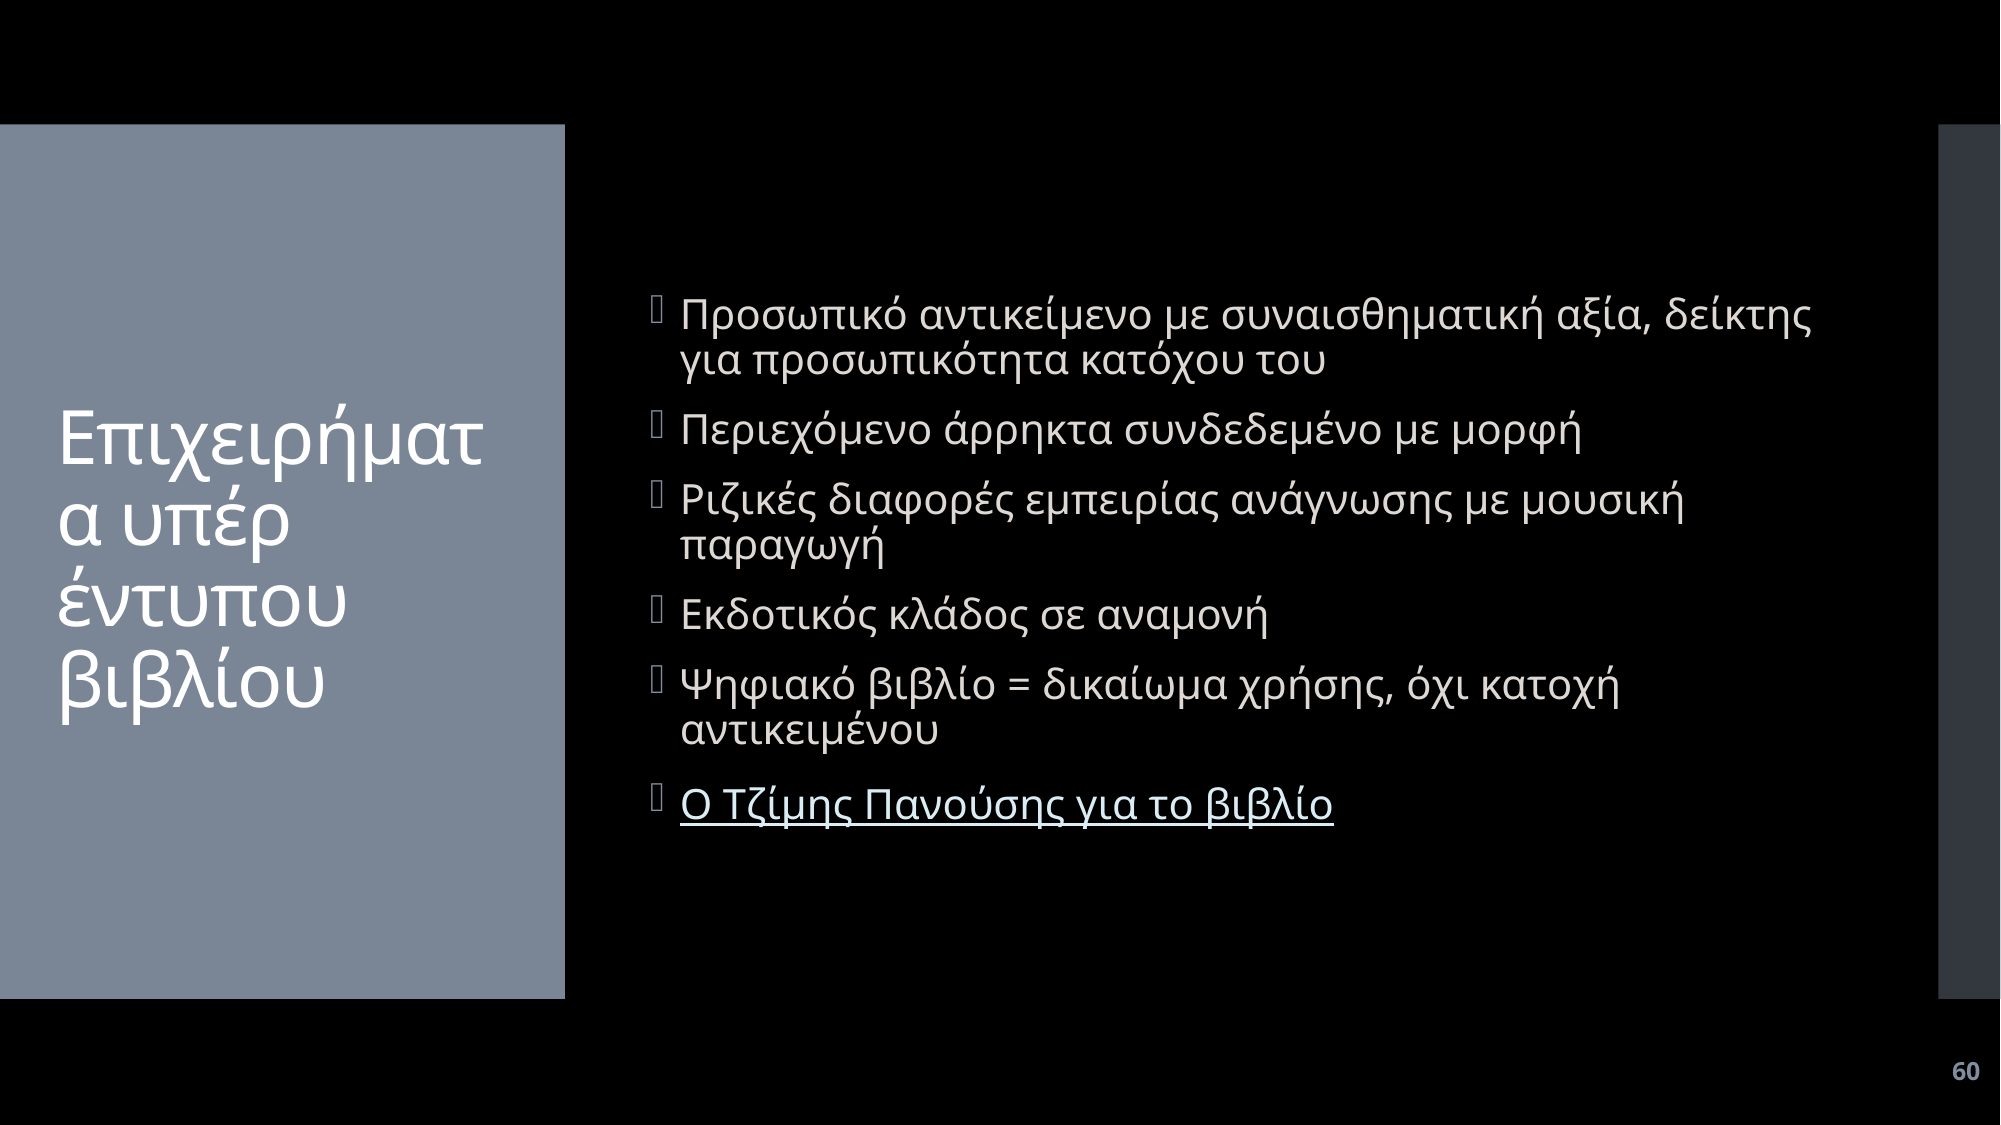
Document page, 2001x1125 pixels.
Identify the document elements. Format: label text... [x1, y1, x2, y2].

list Προσωπικό αντικείμενο με συναισθηματική αξία, δείκτης για προσωπικότητα κατόχου του Περιεχόμενο άρρηκτα συνδεδεμένο με μορφή Ριζικές διαφορές εμπειρίας ανάγνωσης με μουσική παραγωγή Εκδοτικός κλάδος σε αναμονή Ψηφιακό βιβλίο = δικαίωμα χρήσης, όχι κατοχή αντικειμένου Ο Τζίμης Πανούσης για το βιβλίο [634, 141, 1835, 982]
title Επιχειρήματα υπέρ έντυπου βιβλίου [41, 184, 525, 940]
slide_number 60 [1744, 1042, 1996, 1103]
